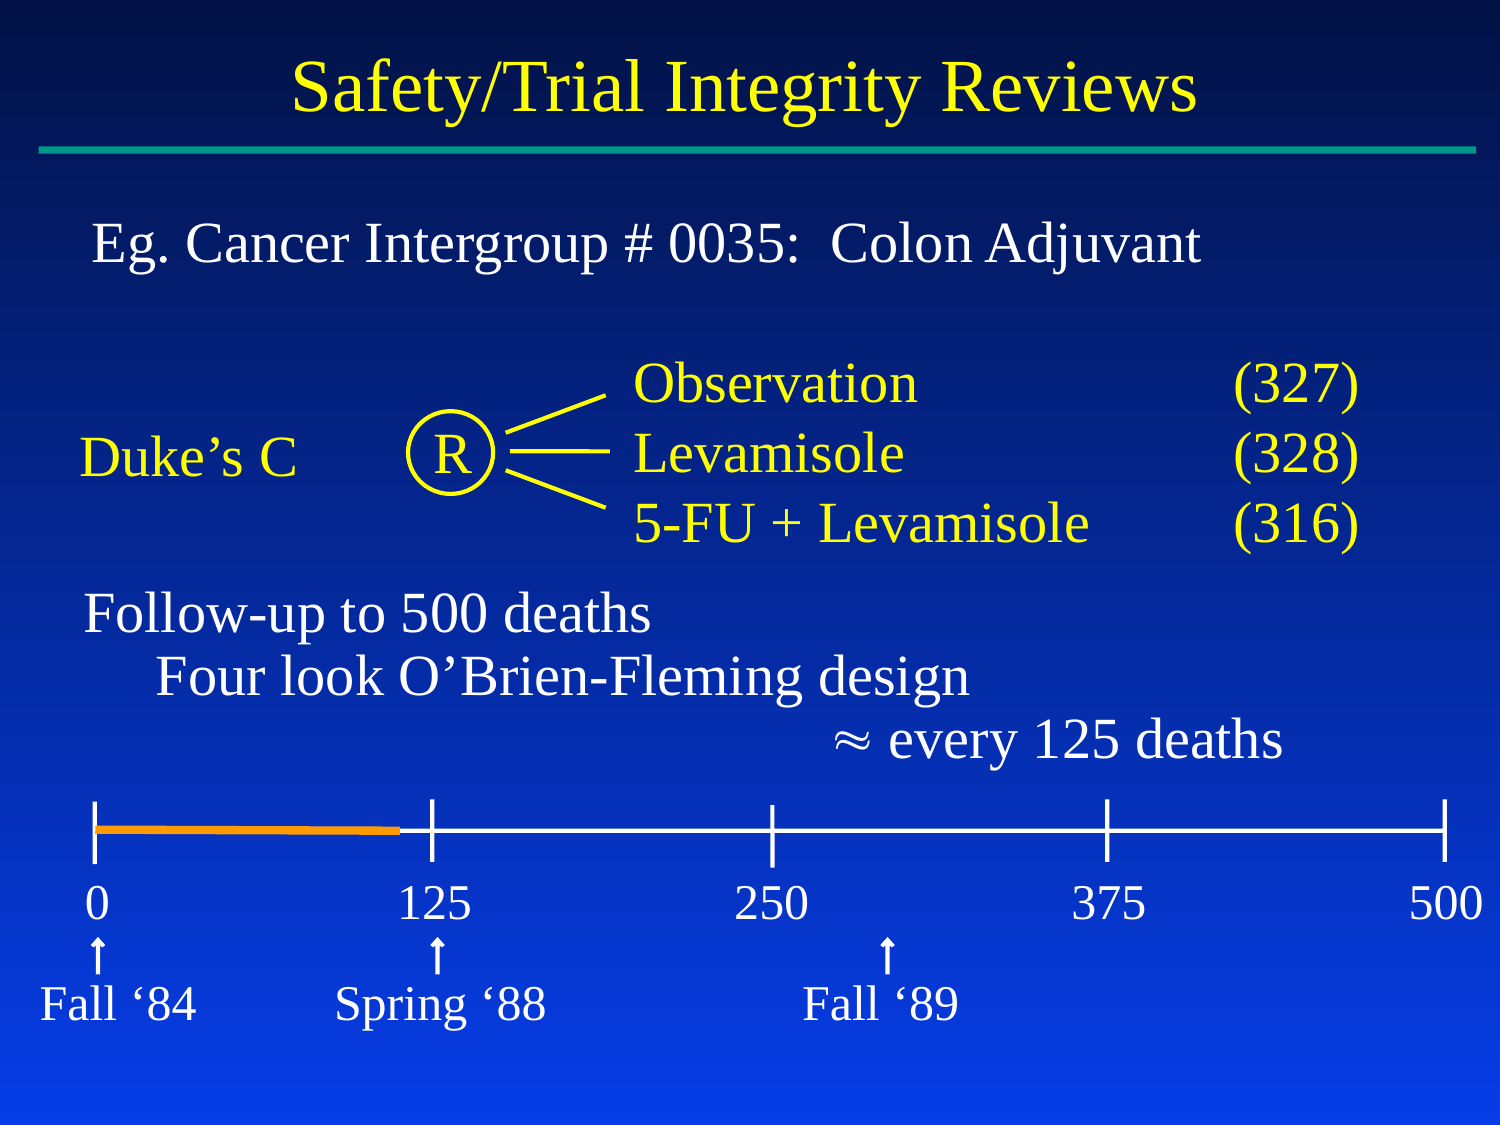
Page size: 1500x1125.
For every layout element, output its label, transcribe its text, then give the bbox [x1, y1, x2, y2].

text_box Duke’s C [64, 410, 313, 496]
text_box Observation (327) Levamisole (328) 5-FU + Levamisole (316) [618, 336, 1375, 562]
text_box Eg. Cancer Intergroup # 0035: Colon Adjuvant [77, 197, 1218, 282]
text_box R [418, 481, 437, 493]
text_box Safety/Trial Integrity Reviews [275, 29, 1215, 134]
text_box [408, 411, 494, 494]
text_box Follow-up to 500 deaths Four look O’Brien-Fleming design  every 125 deaths [68, 575, 1299, 779]
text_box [24, 799, 1500, 1038]
text_box R [464, 476, 487, 493]
text_box R [418, 407, 487, 429]
